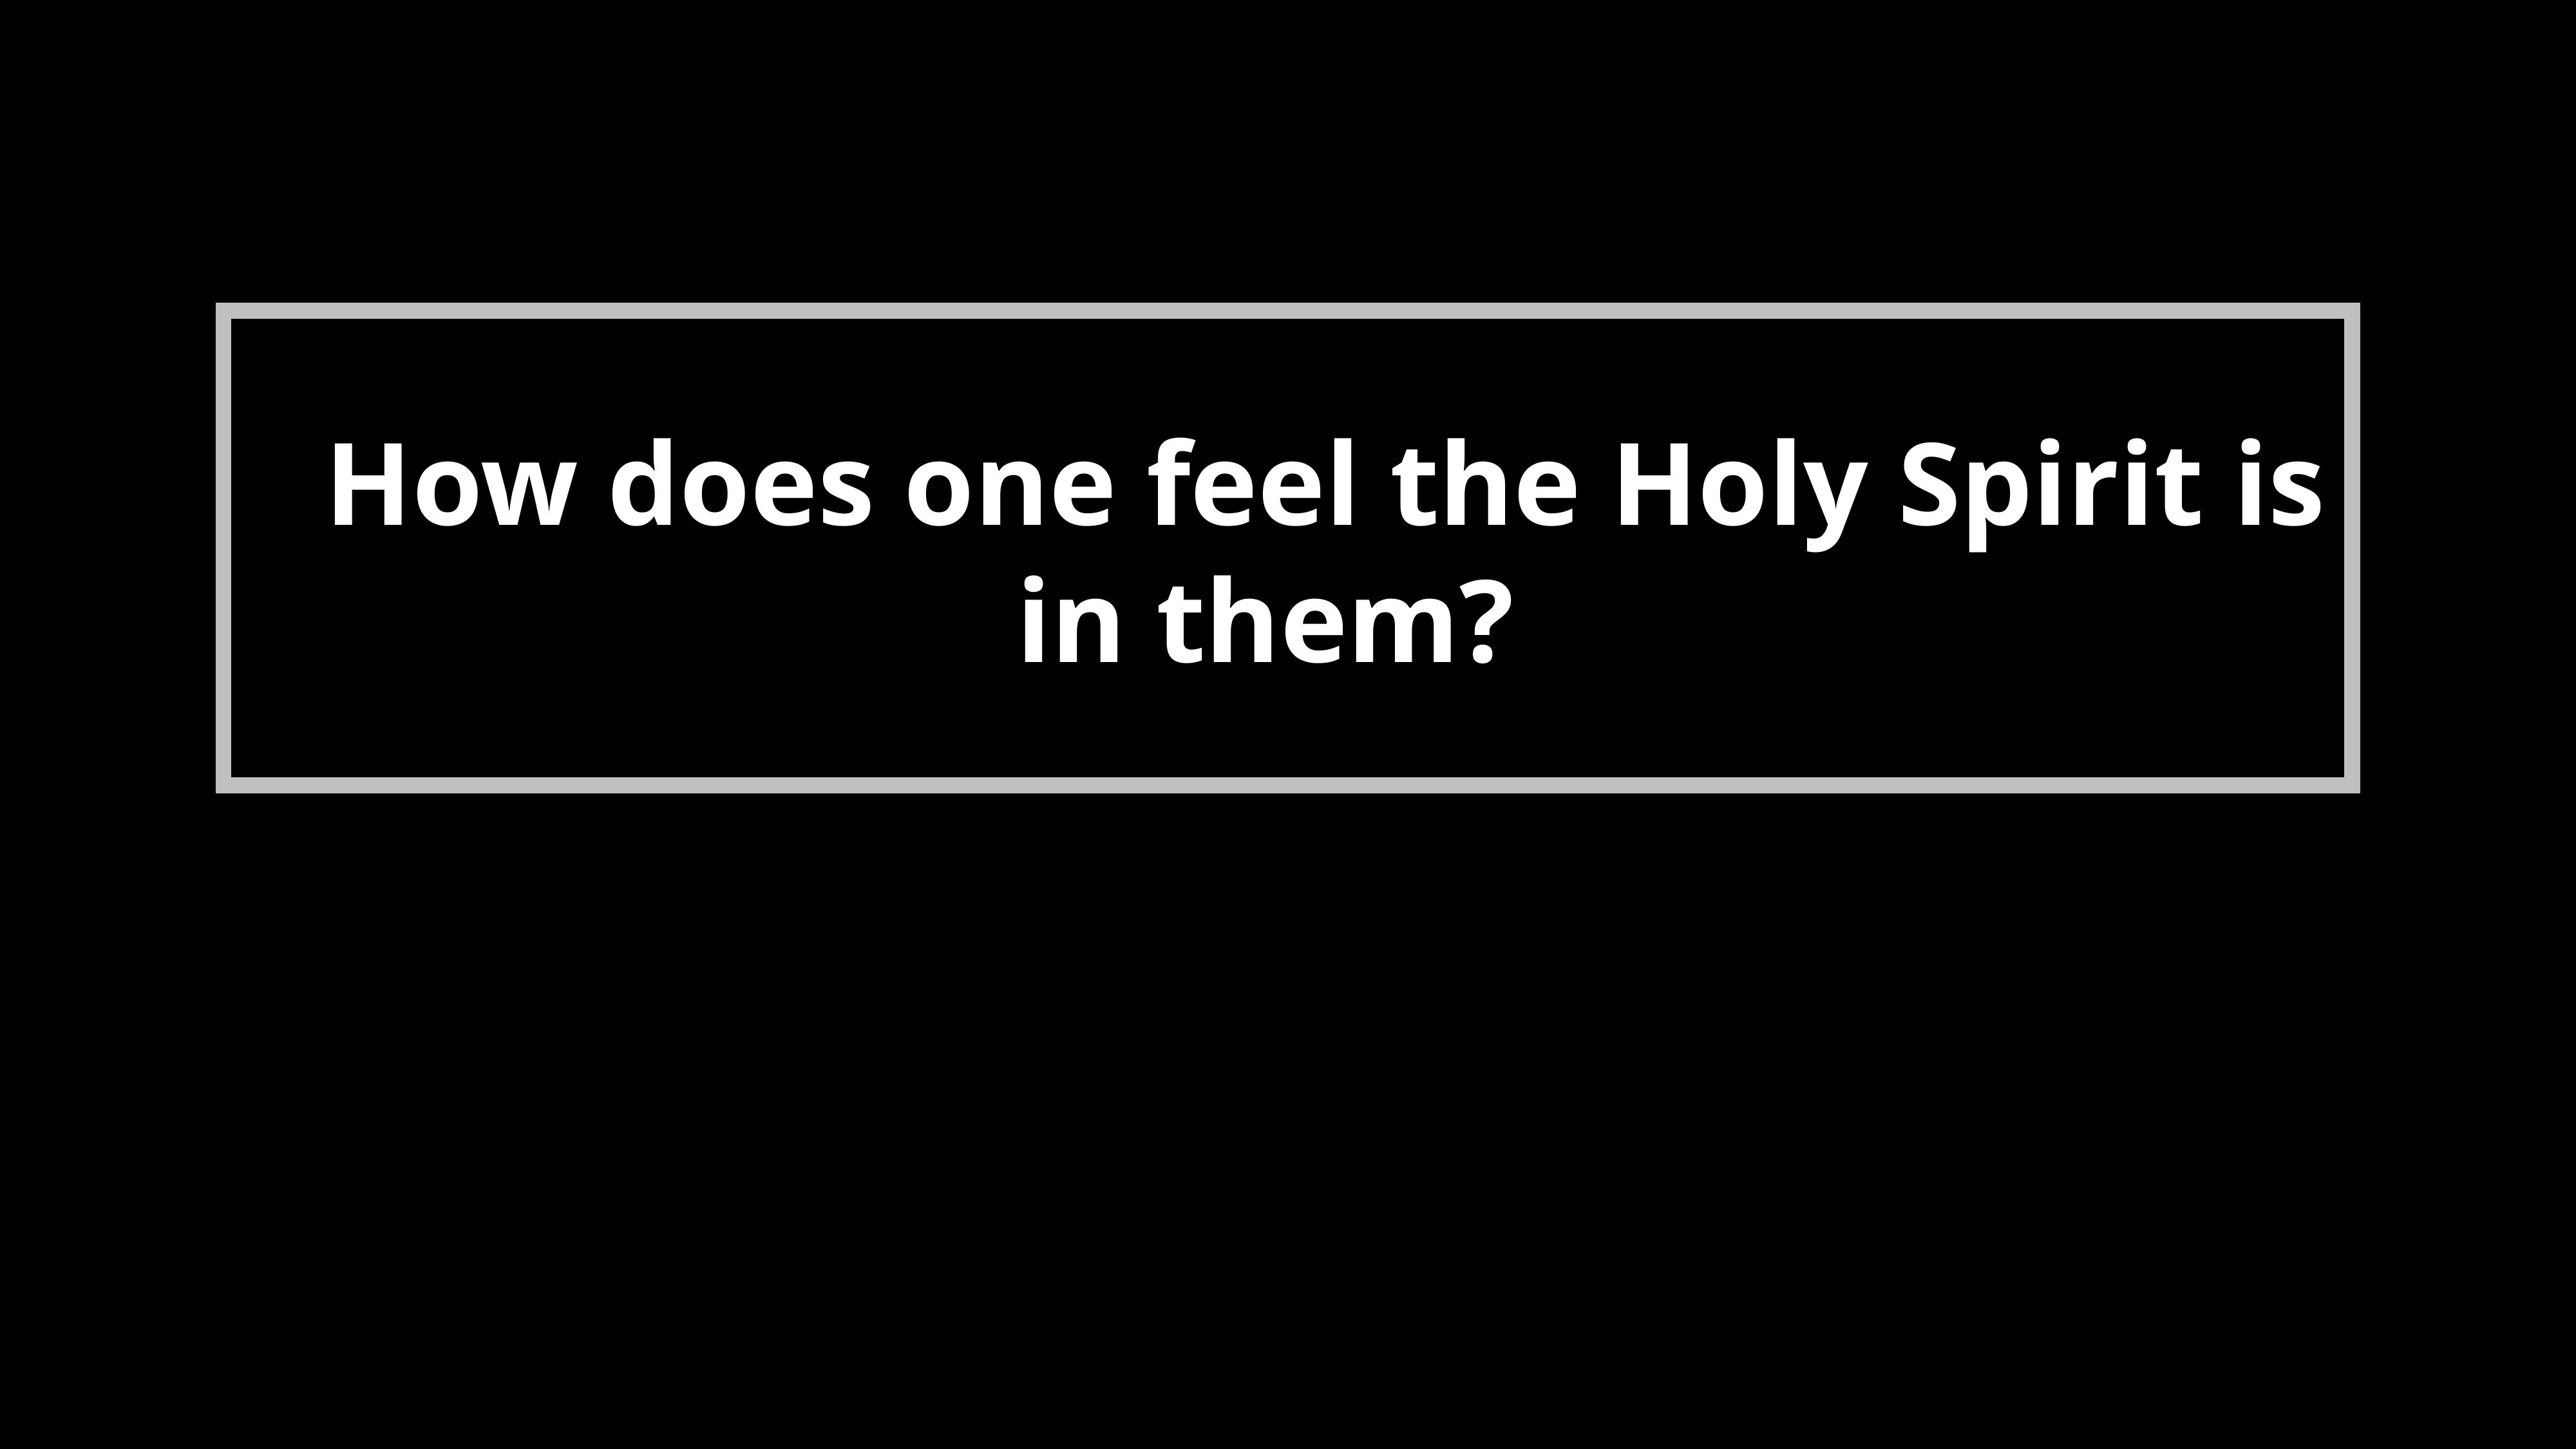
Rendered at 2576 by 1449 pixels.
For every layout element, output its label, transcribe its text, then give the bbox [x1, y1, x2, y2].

title How does one feel the Holy Spirit is in them? [223, 310, 2353, 786]
